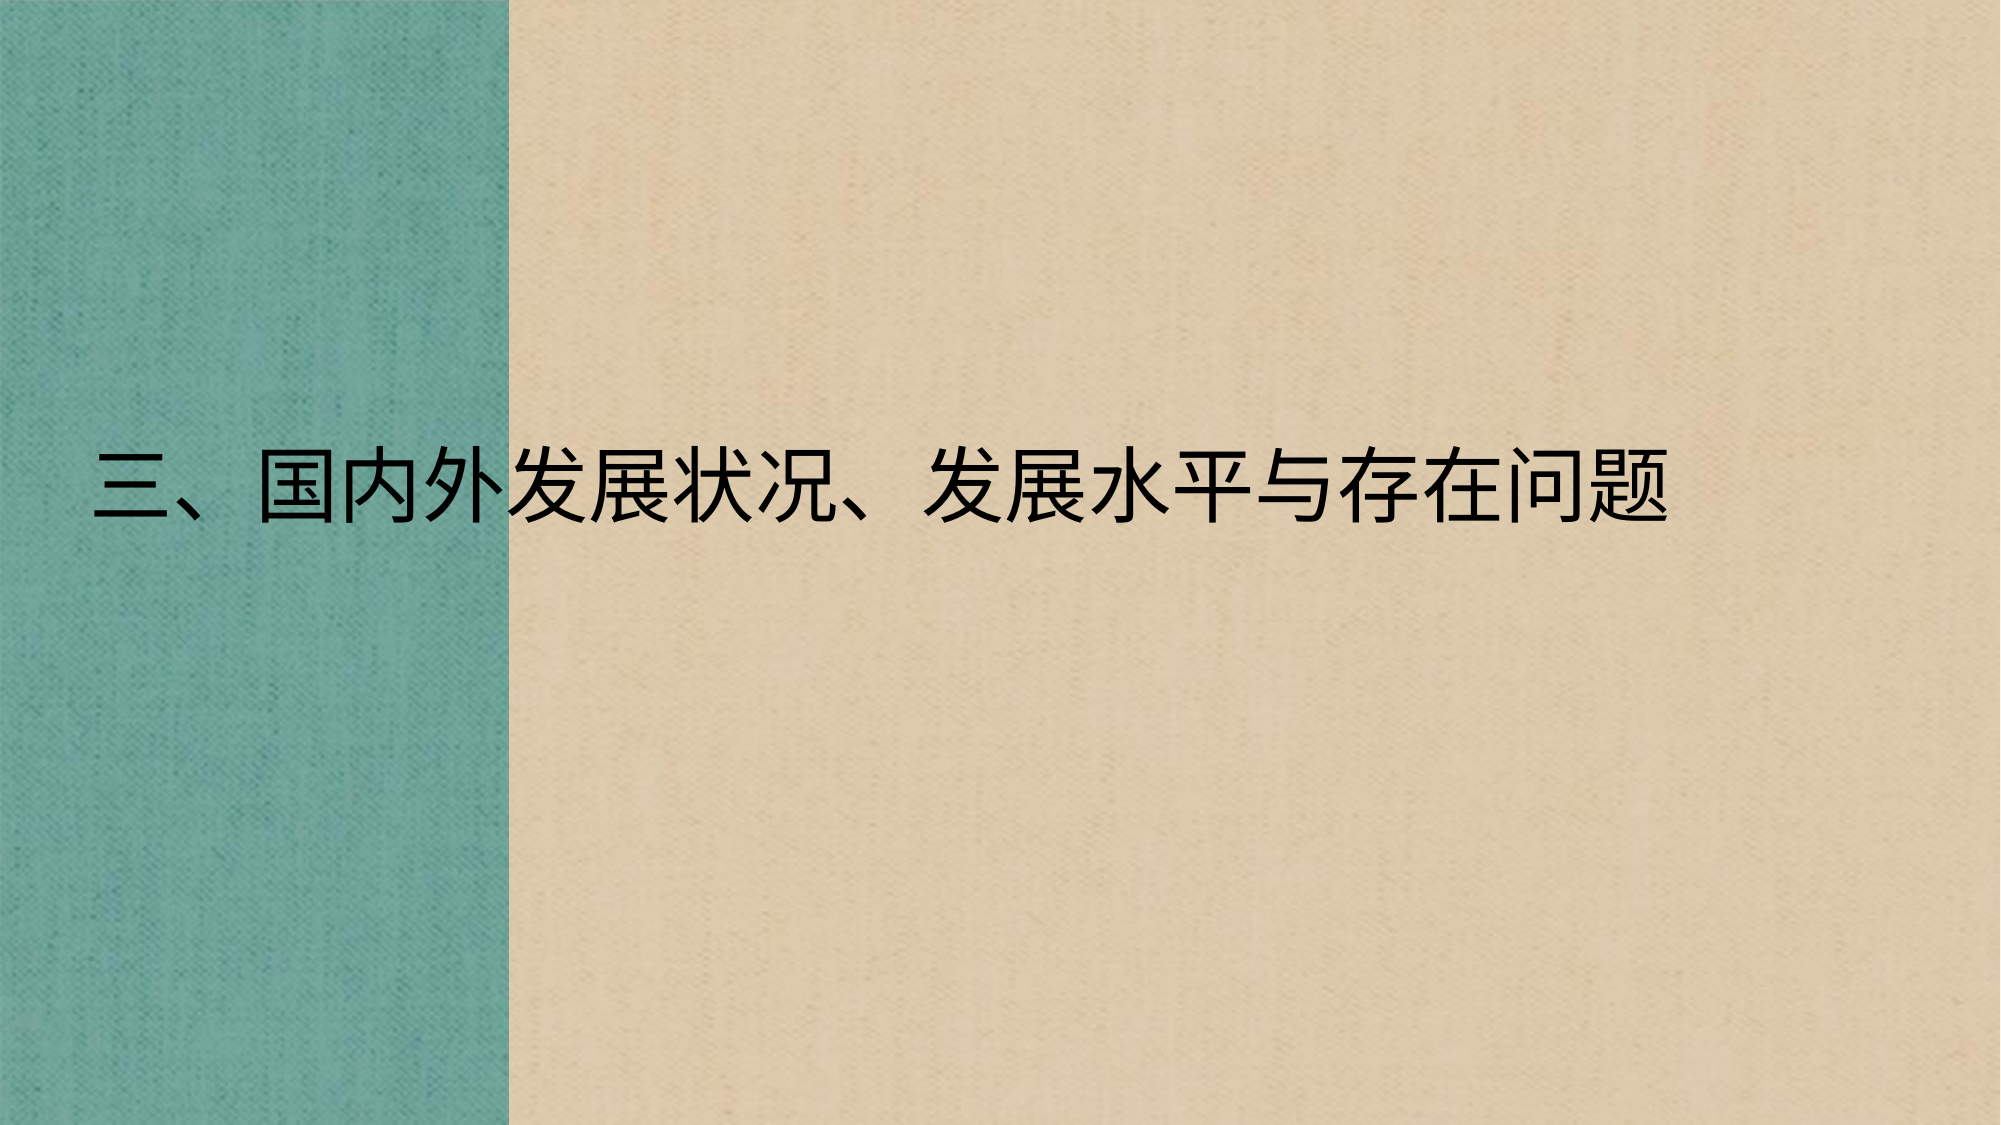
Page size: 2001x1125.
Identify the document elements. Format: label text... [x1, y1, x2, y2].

picture [0, 0, 2001, 1125]
text_box 三、国内外发展状况、发展水平与存在问题 [509, 426, 1783, 541]
